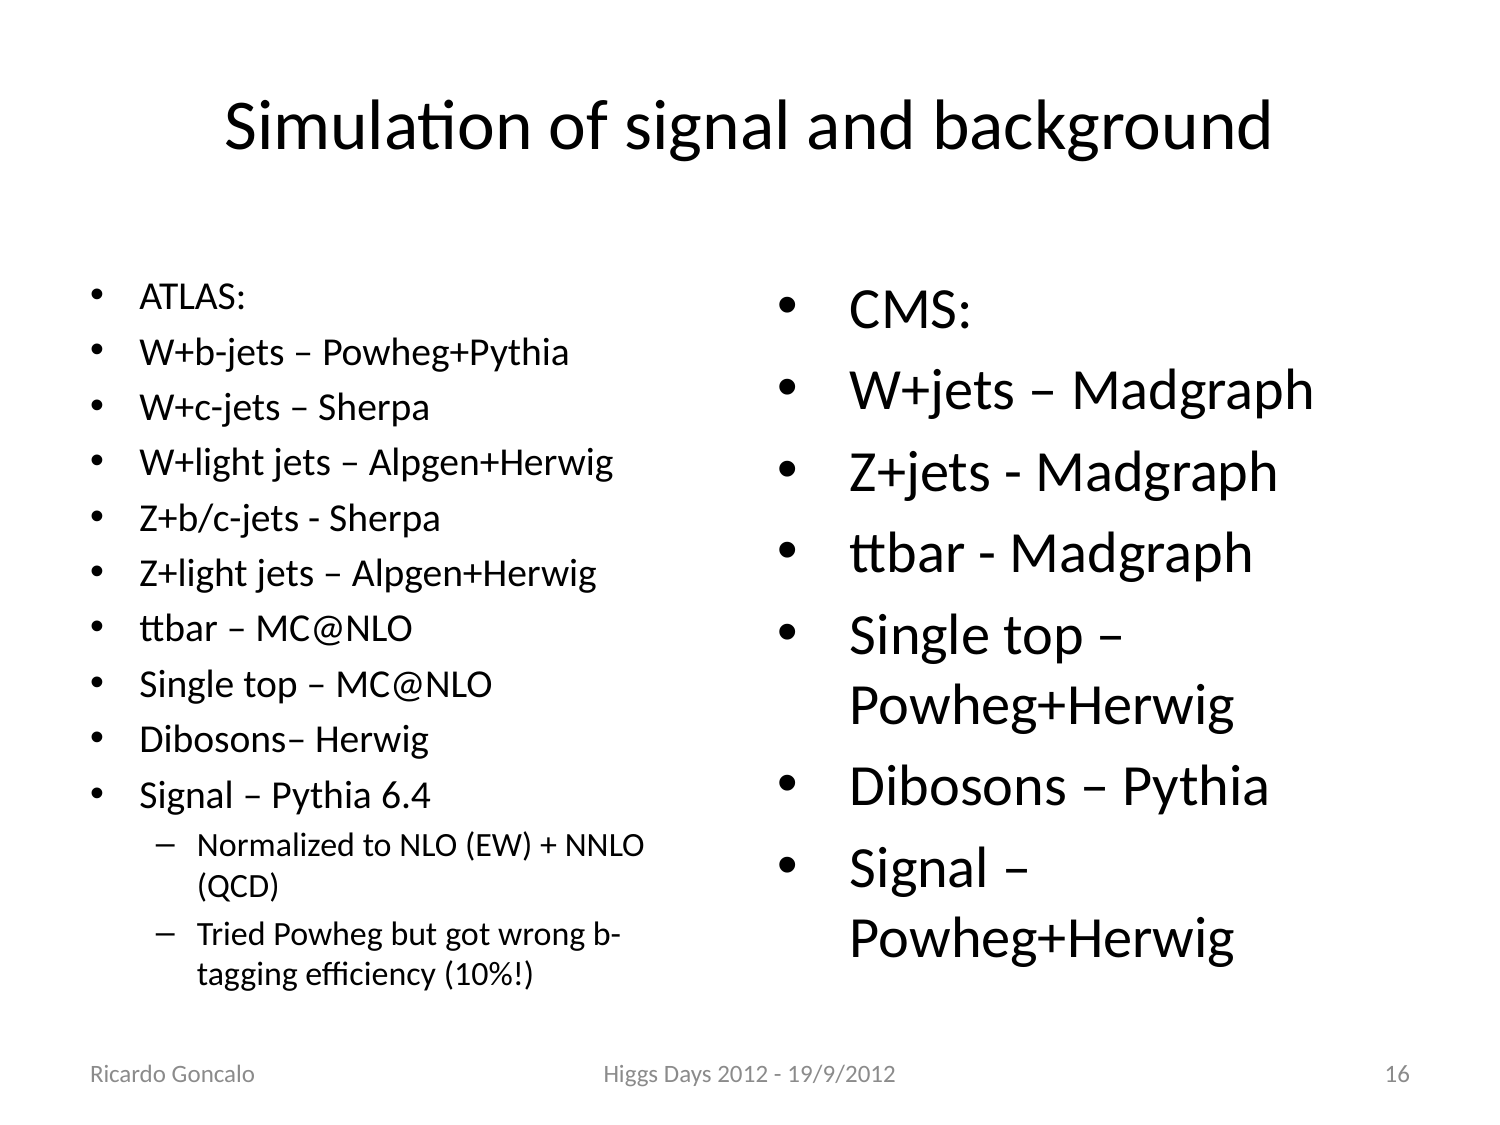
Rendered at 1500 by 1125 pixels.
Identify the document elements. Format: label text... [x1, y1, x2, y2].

title Simulation of signal and background [75, 45, 1425, 197]
slide_number Ricardo Goncalo [75, 1042, 425, 1103]
slide_number 16 [1074, 1042, 1425, 1103]
list ATLAS: W+b-jets – Powheg+Pythia W+c-jets – Sherpa W+light jets – Alpgen+Herwig Z+b/c-jets - Sherpa Z+light jets – Alpgen+Herwig ttbar – MC@NLO Single top – MC@NLO Dibosons– Herwig Signal – Pythia 6.4 Normalized to NLO (EW) + NNLO (QCD) Tried Powheg but got wrong b-tagging efficiency (10%!) [75, 262, 738, 1005]
footer Higgs Days 2012 - 19/9/2012 [512, 1042, 988, 1103]
list CMS: W+jets – Madgraph Z+jets - Madgraph ttbar - Madgraph Single top – Powheg+Herwig Dibosons – Pythia Signal – Powheg+Herwig [762, 262, 1425, 1005]
